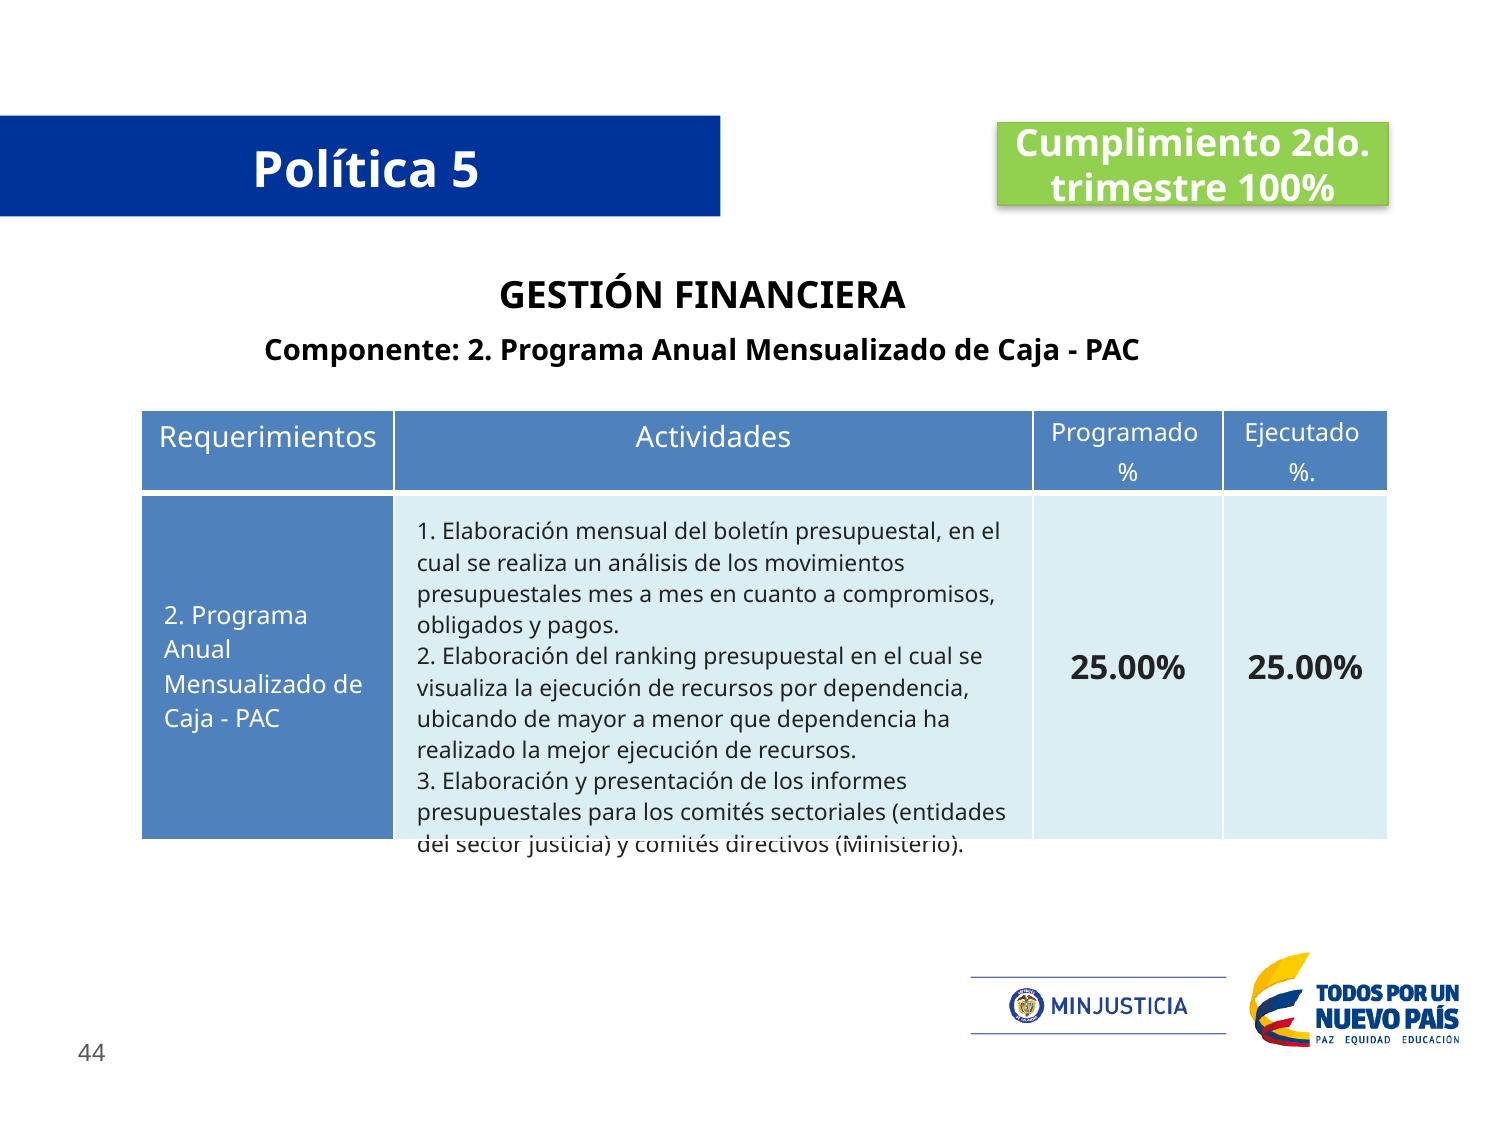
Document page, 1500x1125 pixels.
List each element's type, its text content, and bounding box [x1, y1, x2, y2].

table_header Ejecutado %. [1224, 411, 1387, 490]
text_box GESTIÓN FINANCIERA [483, 263, 921, 323]
table_header Requerimientos [142, 411, 393, 490]
picture [970, 952, 1459, 1047]
text_box Cumplimiento 2do. trimestre 100% [997, 122, 1389, 206]
table_cell 25.00% [1034, 496, 1222, 839]
table_cell 1. Elaboración mensual del boletín presupuestal, en el cual se realiza un análisis de los movimientos presupuestales mes a mes en cuanto a compromisos, obligados y pagos. 2. Elaboración del ranking presupuestal en el cual se visualiza la ejecución de recursos por dependencia, ubicando de mayor a menor que dependencia ha realizado la mejor ejecución de recursos. 3. Elaboración y presentación de los informes presupuestales para los comités sectoriales (entidades del sector justicia) y comités directivos (Ministerio). [395, 496, 1032, 839]
table_header Programado % [1034, 411, 1222, 490]
text_box Política 4 [50, 216, 683, 290]
text_box Componente: 2. Programa Anual Mensualizado de Caja - PAC [151, 323, 1254, 374]
table_header Actividades [395, 411, 1032, 490]
table_cell 25.00% [1224, 496, 1387, 839]
title Política 5 [50, 130, 683, 203]
table_cell 2. Programa Anual Mensualizado de Caja - PAC [142, 496, 393, 839]
